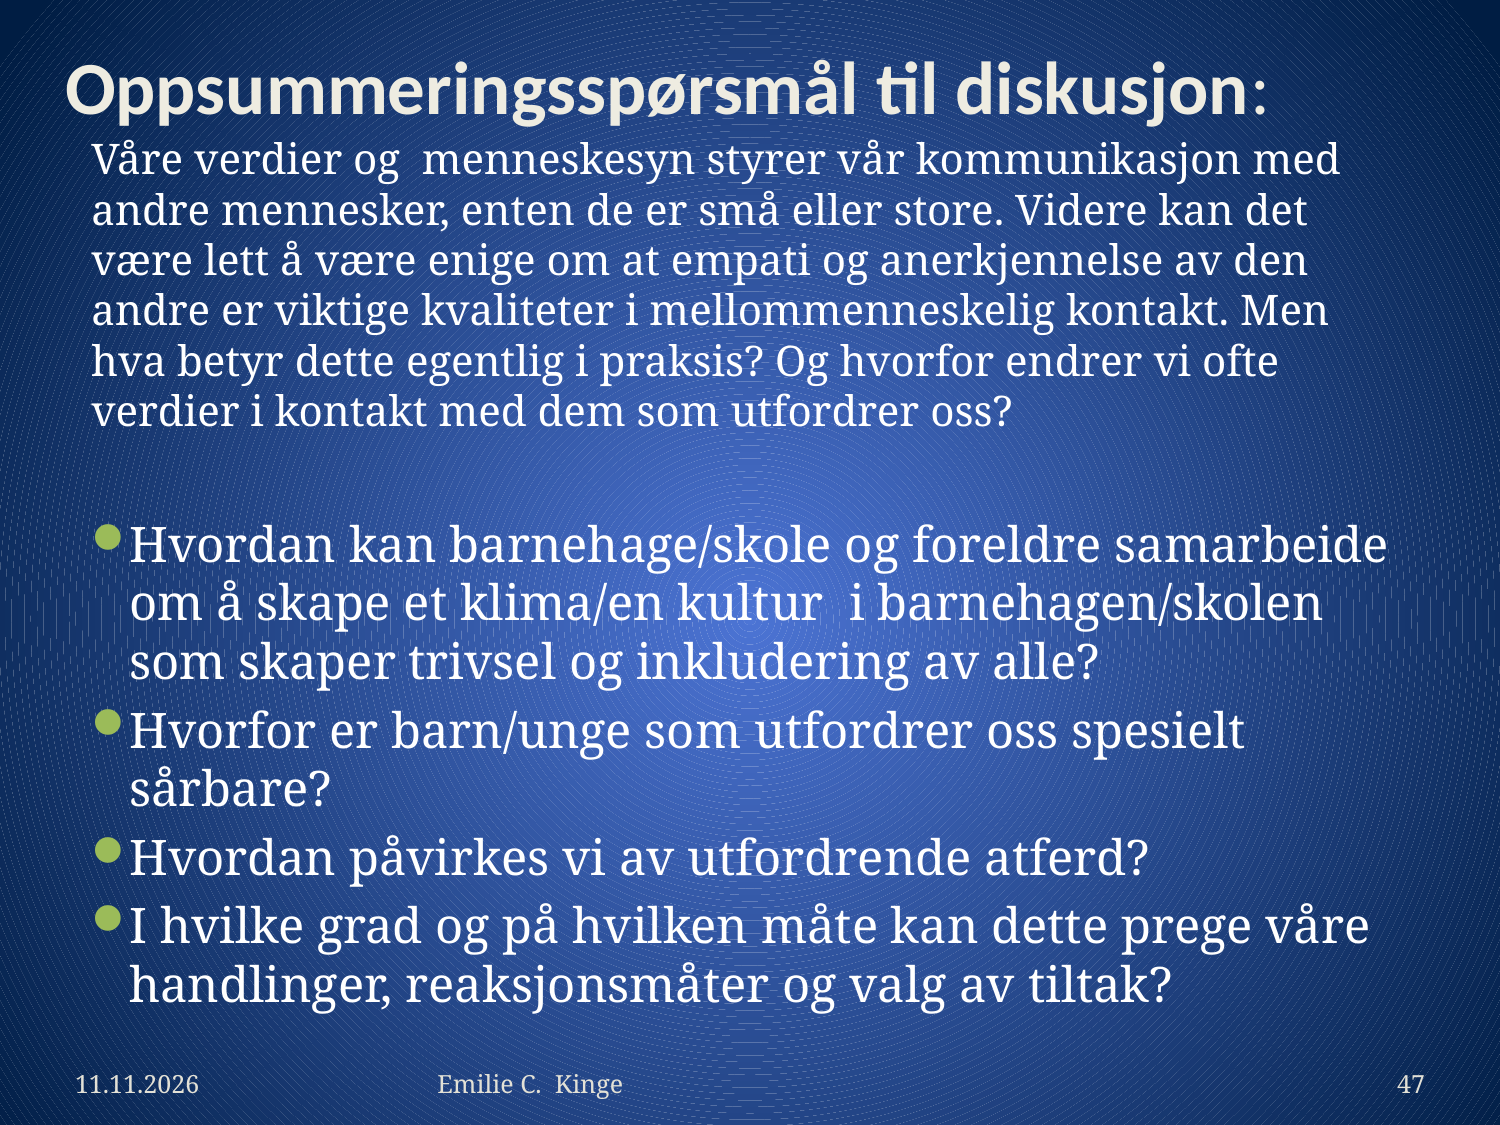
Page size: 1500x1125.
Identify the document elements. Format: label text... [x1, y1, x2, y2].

slide_number 47 [1299, 1042, 1425, 1103]
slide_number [75, 1042, 425, 1103]
footer Emilie C. Kinge [437, 1042, 988, 1103]
list Våre verdier og menneskesyn styrer vår kommunikasjon med andre mennesker, enten de er små eller store. Videre kan det være lett å være enige om at empati og anerkjennelse av den andre er viktige kvaliteter i mellommenneskelig kontakt. Men hva betyr dette egentlig i praksis? Og hvorfor endrer vi ofte verdier i kontakt med dem som utfordrer oss? Hvordan kan barnehage/skole og foreldre samarbeide om å skape et klima/en kultur i barnehagen/skolen som skaper trivsel og inkludering av alle? Hvorfor er barn/unge som utfordrer oss spesielt sårbare? Hvordan påvirkes vi av utfordrende atferd? I hvilke grad og på hvilken måte kan dette prege våre handlinger, reaksjonsmåter og valg av tiltak? [76, 125, 1427, 1071]
title Oppsummeringsspørsmål til diskusjon: [64, 42, 1415, 220]
